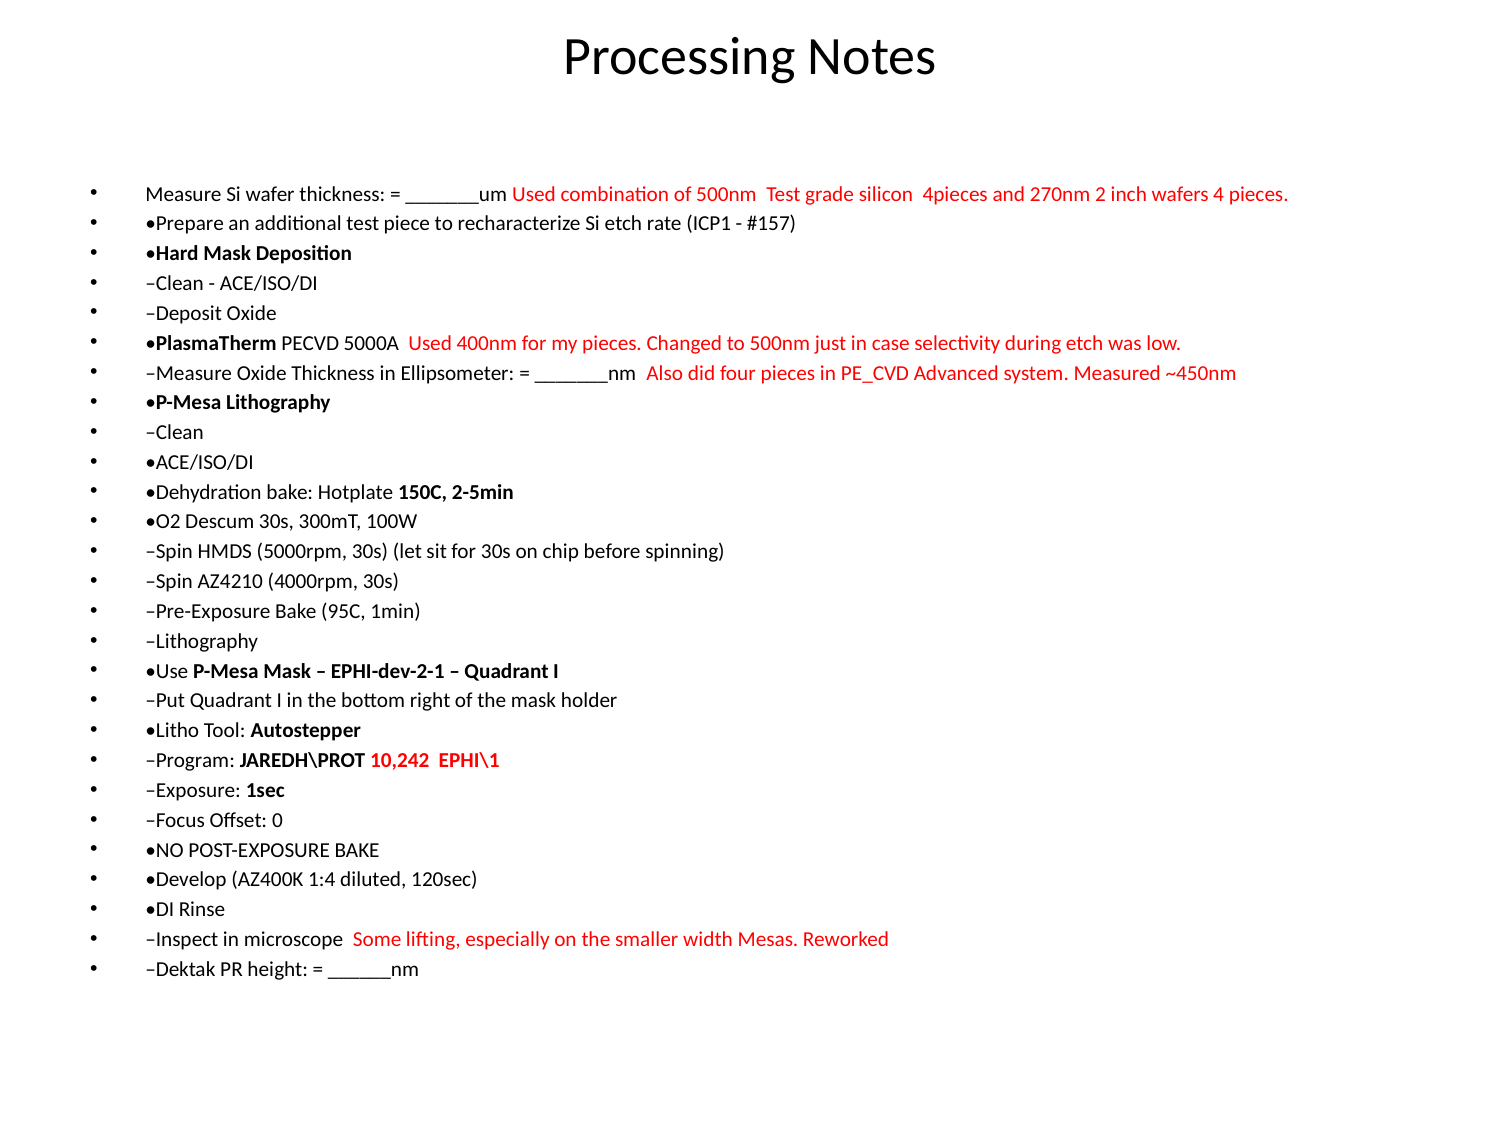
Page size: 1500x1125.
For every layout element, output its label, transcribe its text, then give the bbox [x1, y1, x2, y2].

title Processing Notes [75, 12, 1425, 93]
list Measure Si wafer thickness: = _______um Used combination of 500nm Test grade silicon 4pieces and 270nm 2 inch wafers 4 pieces. •Prepare an additional test piece to recharacterize Si etch rate (ICP1 - #157) •Hard Mask Deposition –Clean - ACE/ISO/DI –Deposit Oxide •PlasmaTherm PECVD 5000A Used 400nm for my pieces. Changed to 500nm just in case selectivity during etch was low. –Measure Oxide Thickness in Ellipsometer: = _______nm Also did four pieces in PE_CVD Advanced system. Measured ~450nm •P-Mesa Lithography –Clean •ACE/ISO/DI •Dehydration bake: Hotplate 150C, 2-5min •O2 Descum 30s, 300mT, 100W –Spin HMDS (5000rpm, 30s) (let sit for 30s on chip before spinning) –Spin AZ4210 (4000rpm, 30s) –Pre-Exposure Bake (95C, 1min) –Lithography •Use P-Mesa Mask – EPHI-dev-2-1 – Quadrant I –Put Quadrant I in the bottom right of the mask holder •Litho Tool: Autostepper –Program: JAREDH\PROT 10,242 EPHI\1 –Exposure: 1sec –Focus Offset: 0 •NO POST-EXPOSURE BAKE •Develop (AZ400K 1:4 diluted, 120sec) •DI Rinse –Inspect in microscope Some lifting, especially on the smaller width Mesas. Reworked –Dektak PR height: = ______nm [75, 112, 1425, 1005]
